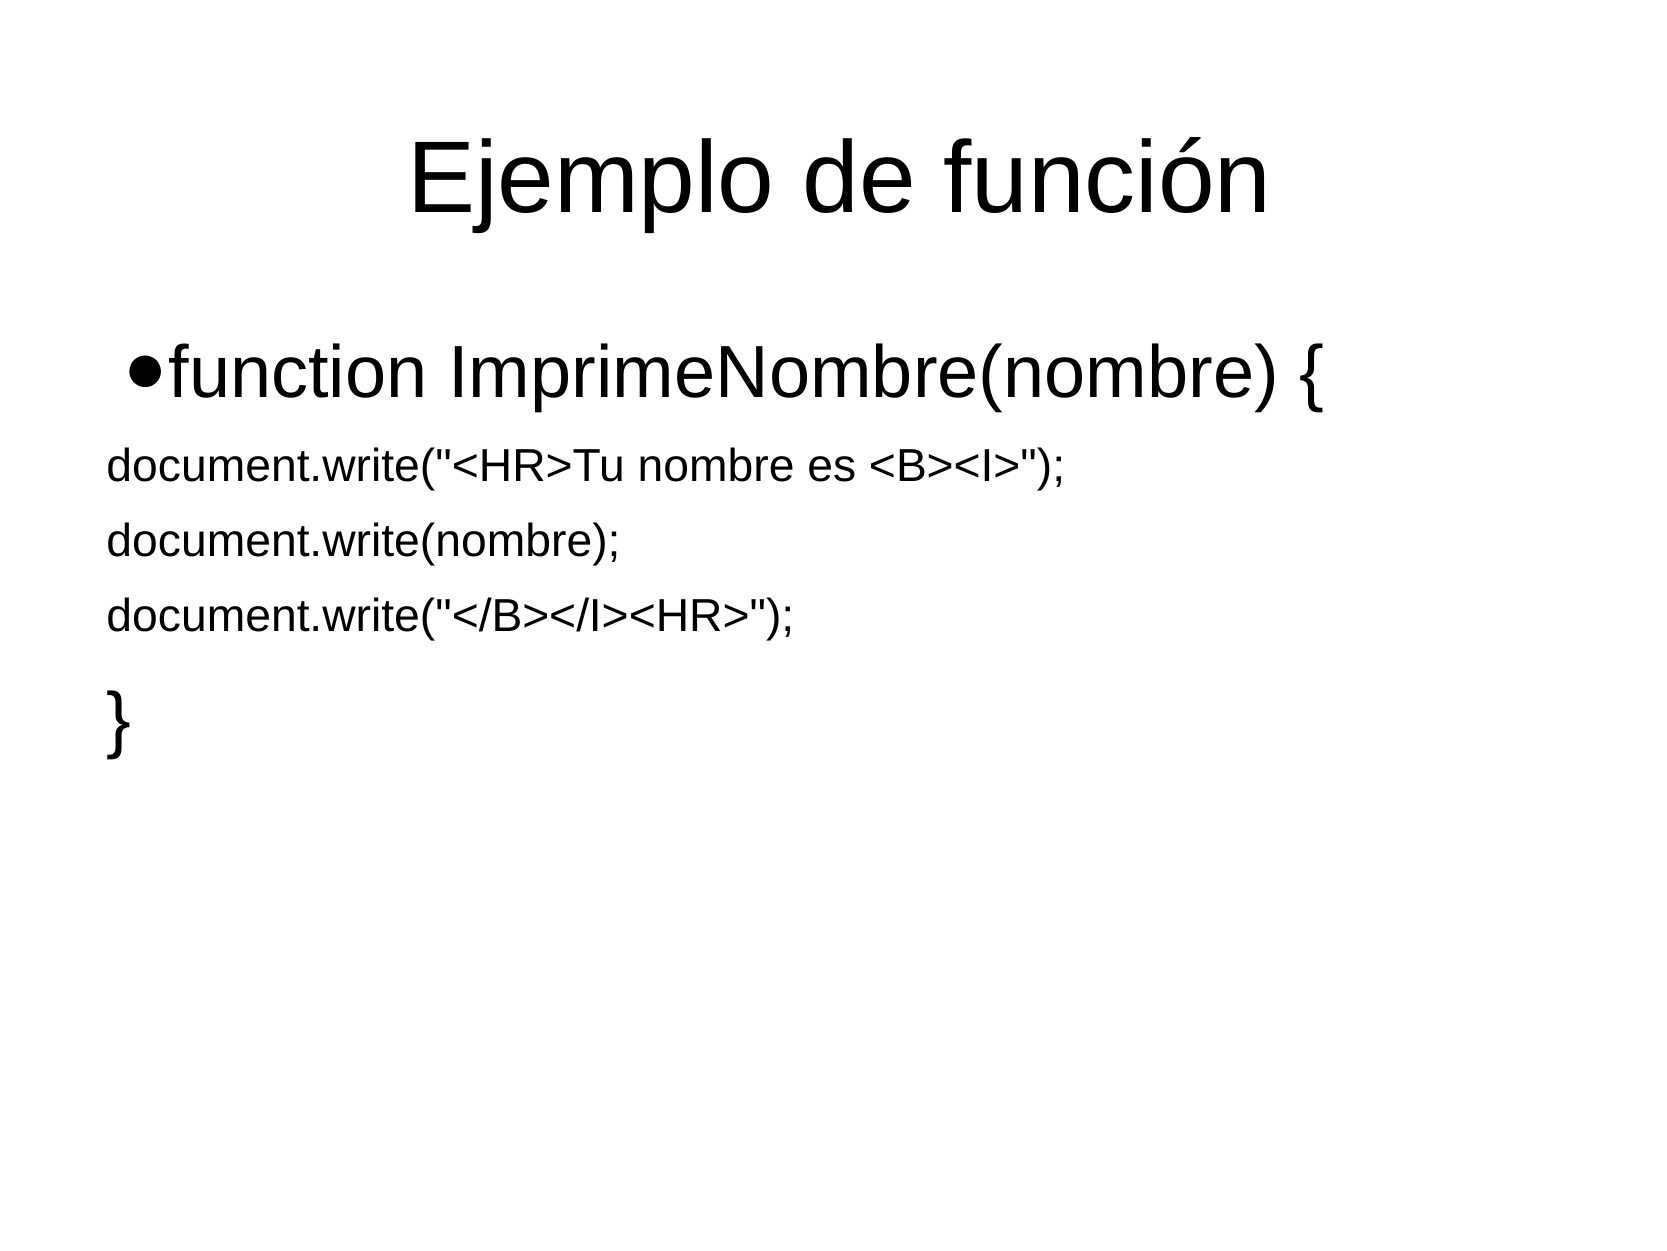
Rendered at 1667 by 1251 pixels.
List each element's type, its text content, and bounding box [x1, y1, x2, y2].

title Ejemplo de función [100, 58, 1579, 263]
list function ImprimeNombre(nombre) { document.write("<HR>Tu nombre es <B><I>"); document.write(nombre); document.write("</B></I><HR>"); } [100, 300, 1579, 1121]
